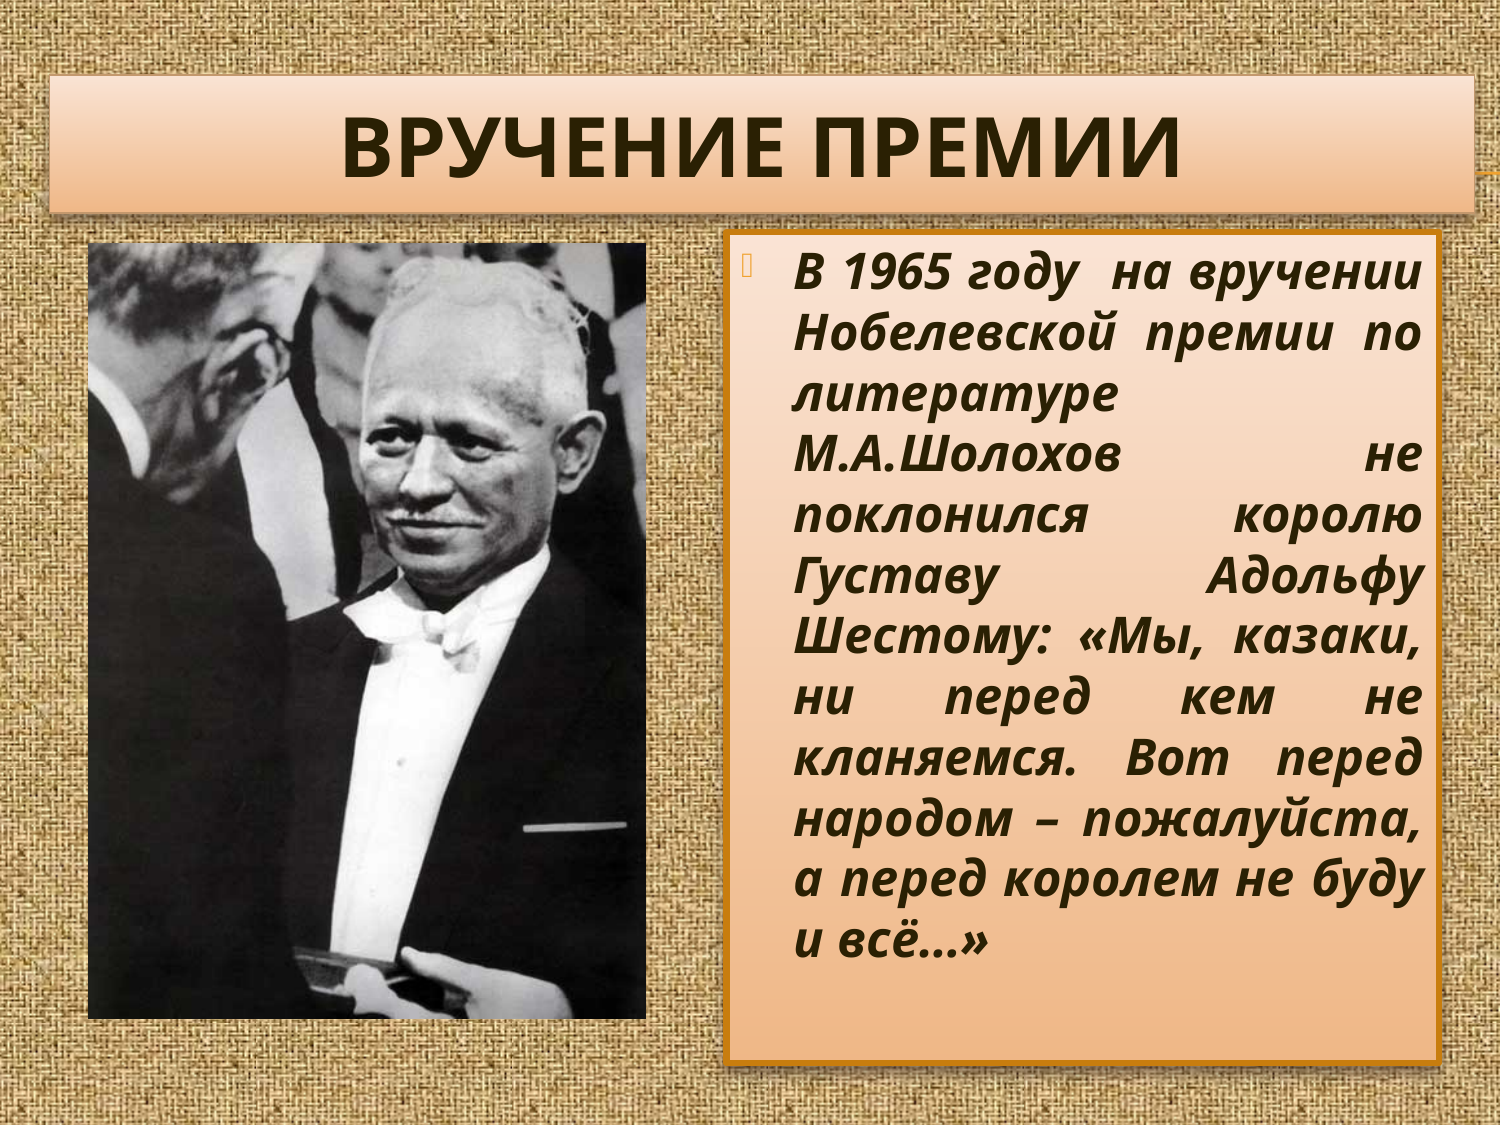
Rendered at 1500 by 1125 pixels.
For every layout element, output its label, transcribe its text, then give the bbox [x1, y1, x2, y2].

picture [0, 0, 1500, 1125]
title ВРУЧЕНИЕ ПРЕМИИ [49, 74, 1475, 214]
list В 1965 году на вручении Нобелевской премии по литературе М.А.Шолохов не поклонился королю Густаву Адольфу Шестому: «Мы, казаки, ни перед кем не кланяемся. Вот перед народом – пожалуйста, а перед королем не буду и всё…» [726, 231, 1440, 1064]
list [88, 243, 646, 1019]
